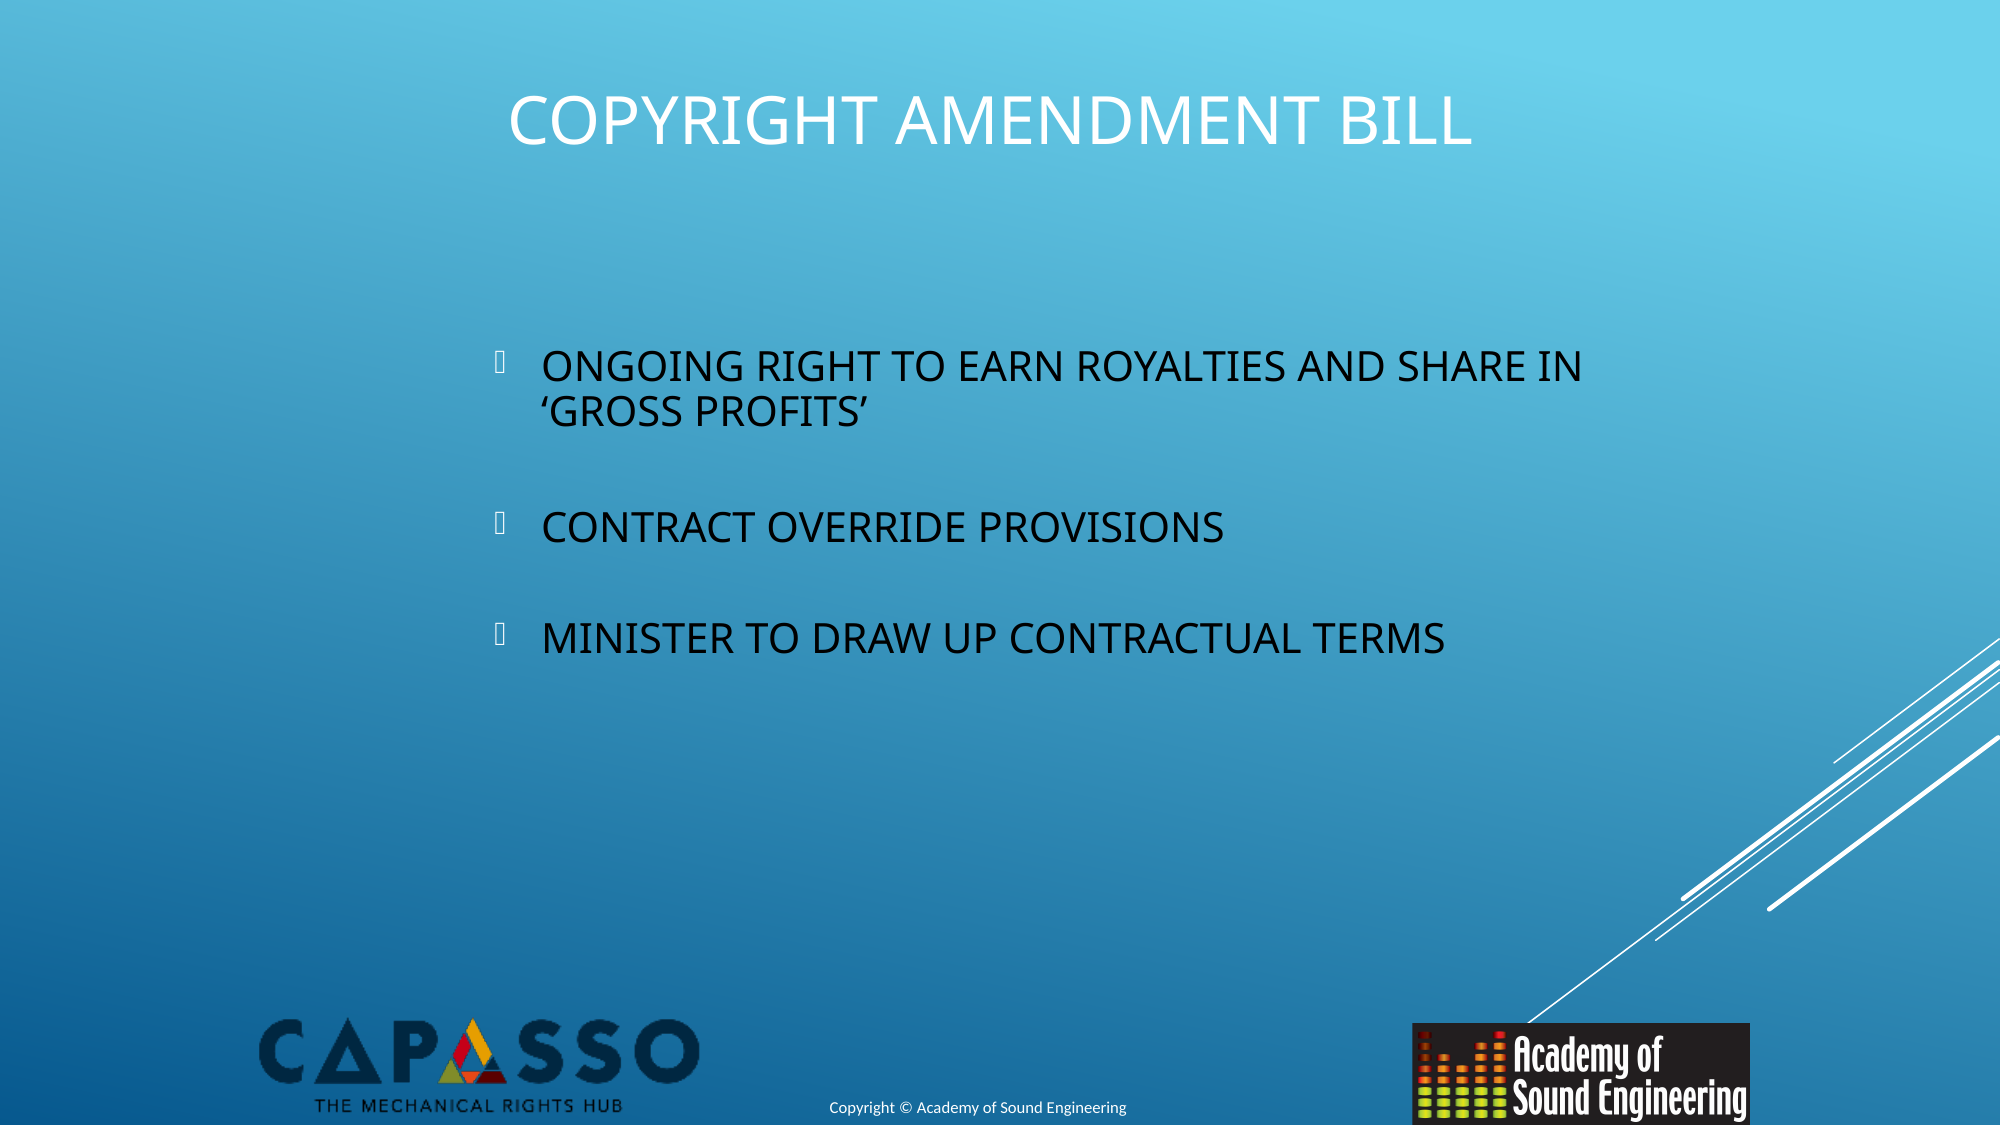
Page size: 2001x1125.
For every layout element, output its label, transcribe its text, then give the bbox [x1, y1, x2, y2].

list ONGOING RIGHT TO EARN ROYALTIES AND SHARE IN ‘GROSS PROFITS’ CONTRACT OVERRIDE PROVISIONS MINISTER TO DRAW UP CONTRACTUAL TERMS [479, 49, 1699, 959]
text_box Copyright © Academy of Sound Engineering [814, 1089, 1146, 1125]
picture [254, 1015, 704, 1118]
title Copyright Amendment Bill [390, 1, 1610, 314]
picture [1412, 1023, 1751, 1125]
